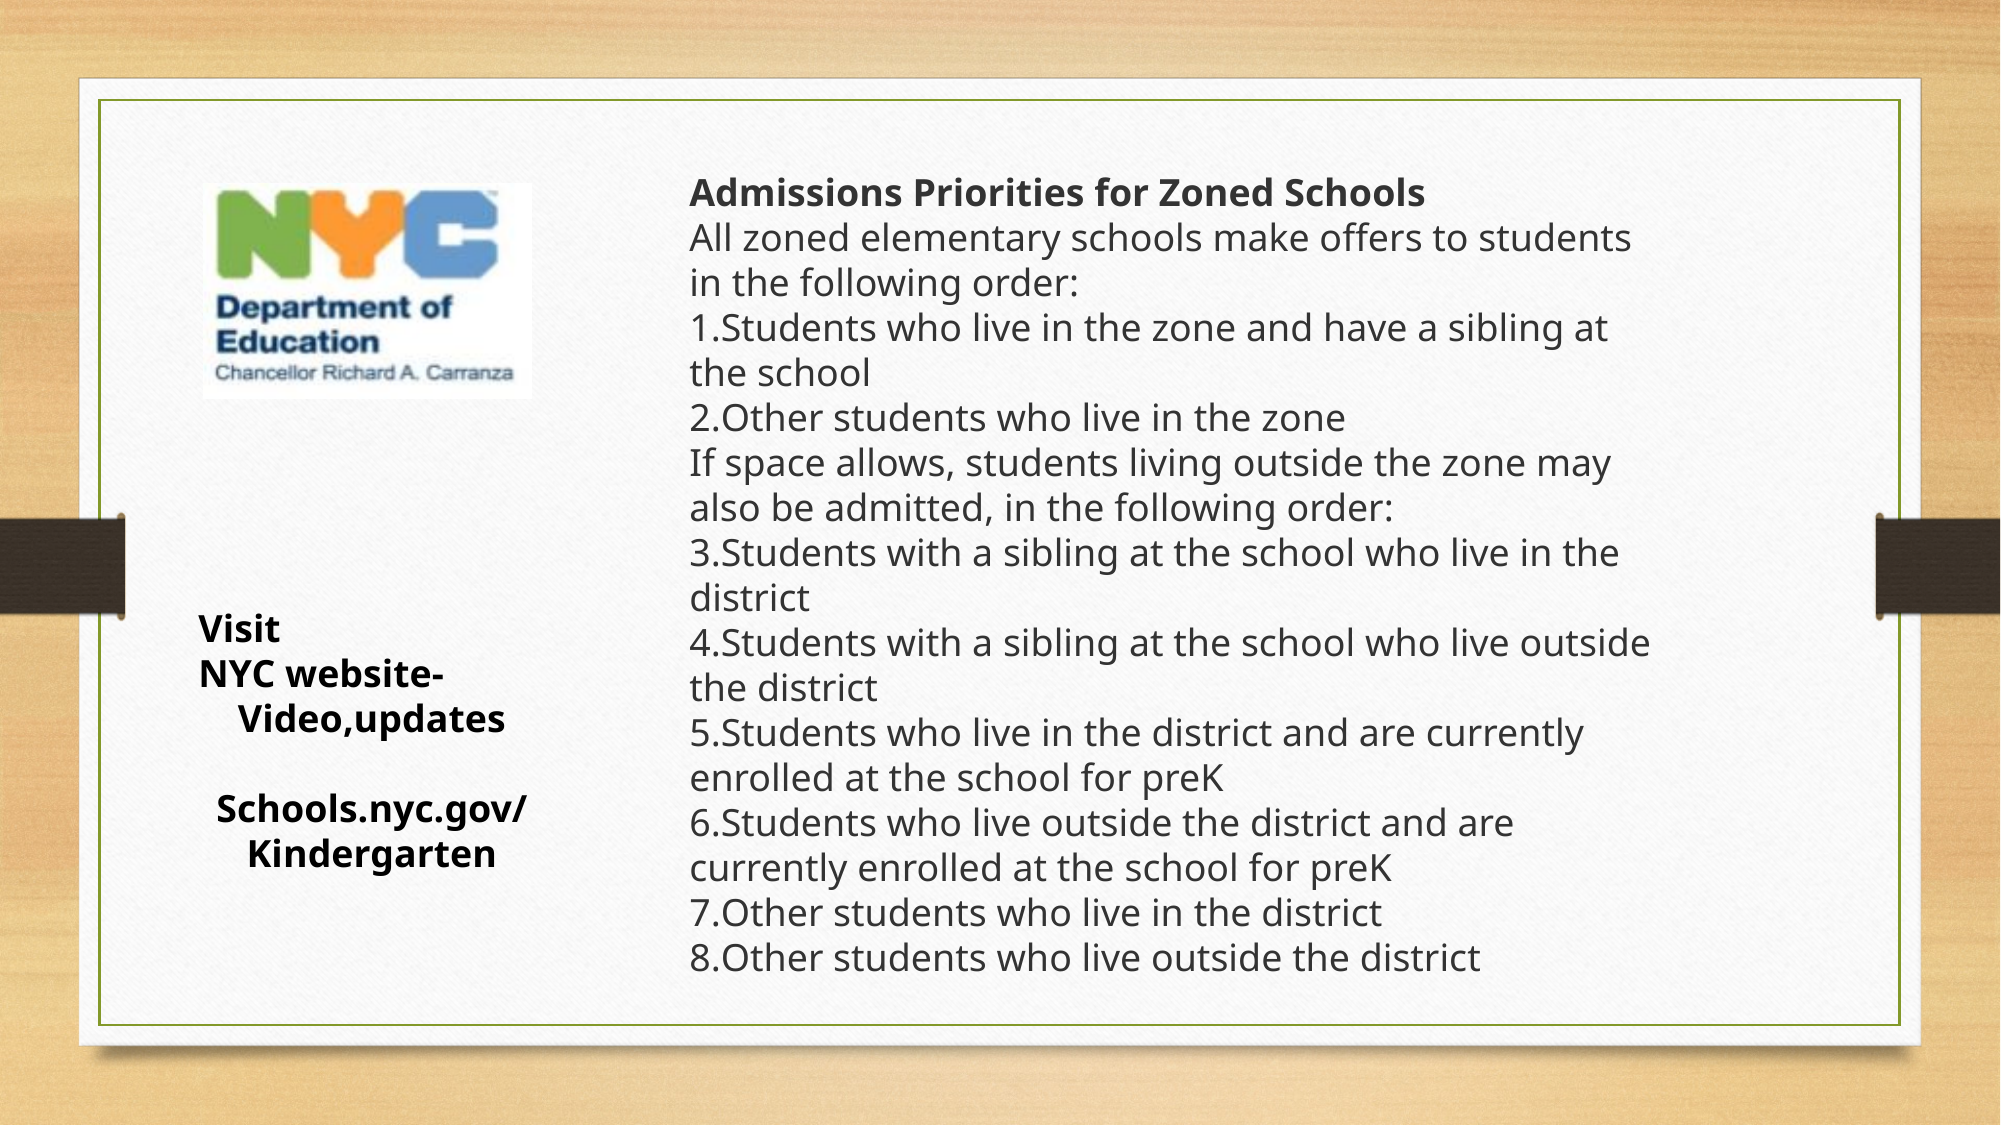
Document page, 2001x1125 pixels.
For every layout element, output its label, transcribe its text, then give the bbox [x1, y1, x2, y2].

text_box Visit NYC website- Video,updates Schools.nyc.gov/Kindergarten [183, 597, 561, 883]
text_box Admissions Priorities for Zoned Schools All zoned elementary schools make offers to students in the following order: Students who live in the zone and have a sibling at the school Other students who live in the zone If space allows, students living outside the zone may also be admitted, in the following order: Students with a sibling at the school who live in the district Students with a sibling at the school who live outside the district Students who live in the district and are currently enrolled at the school for preK Students who live outside the district and are currently enrolled at the school for preK Other students who live in the district Other students who live outside the district [674, 161, 1675, 986]
picture [0, 0, 2001, 1125]
